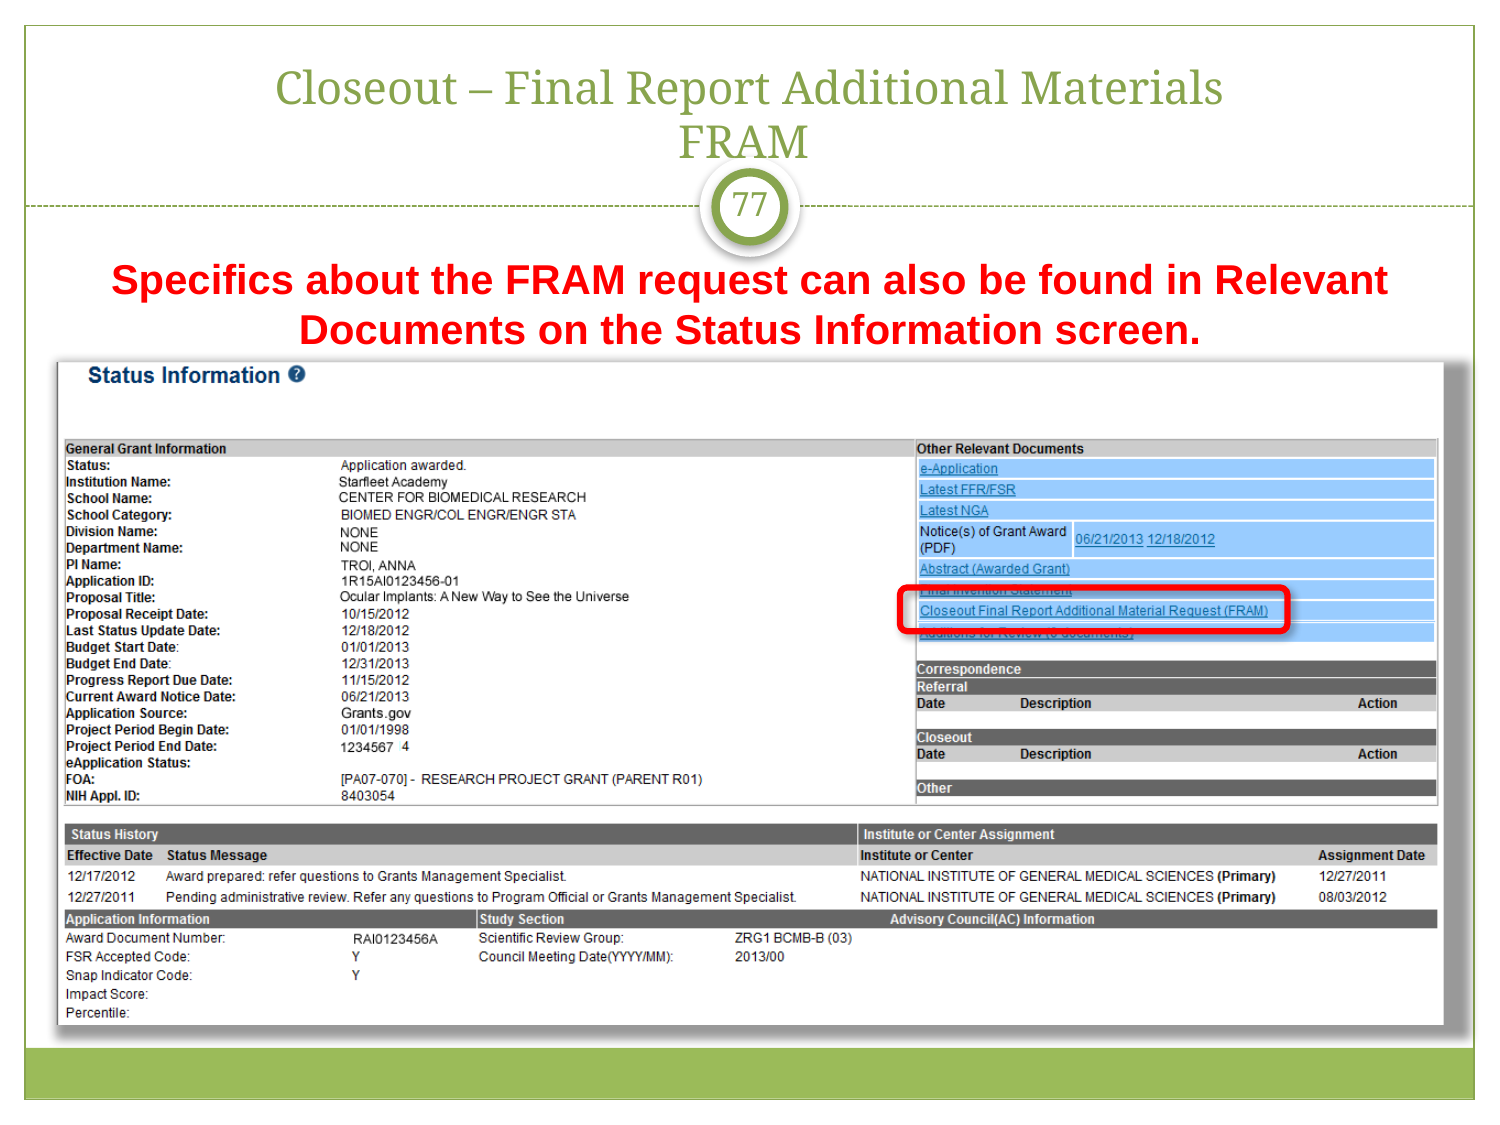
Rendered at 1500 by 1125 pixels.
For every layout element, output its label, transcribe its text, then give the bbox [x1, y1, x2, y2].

slide_number 77 [712, 170, 788, 243]
picture [56, 361, 1444, 1026]
text_box Specifics about the FRAM request can also be found in Relevant Documents on the Status Information screen. [96, 245, 1404, 355]
title Closeout – Final Report Additional Materials FRAM [49, 50, 1450, 175]
